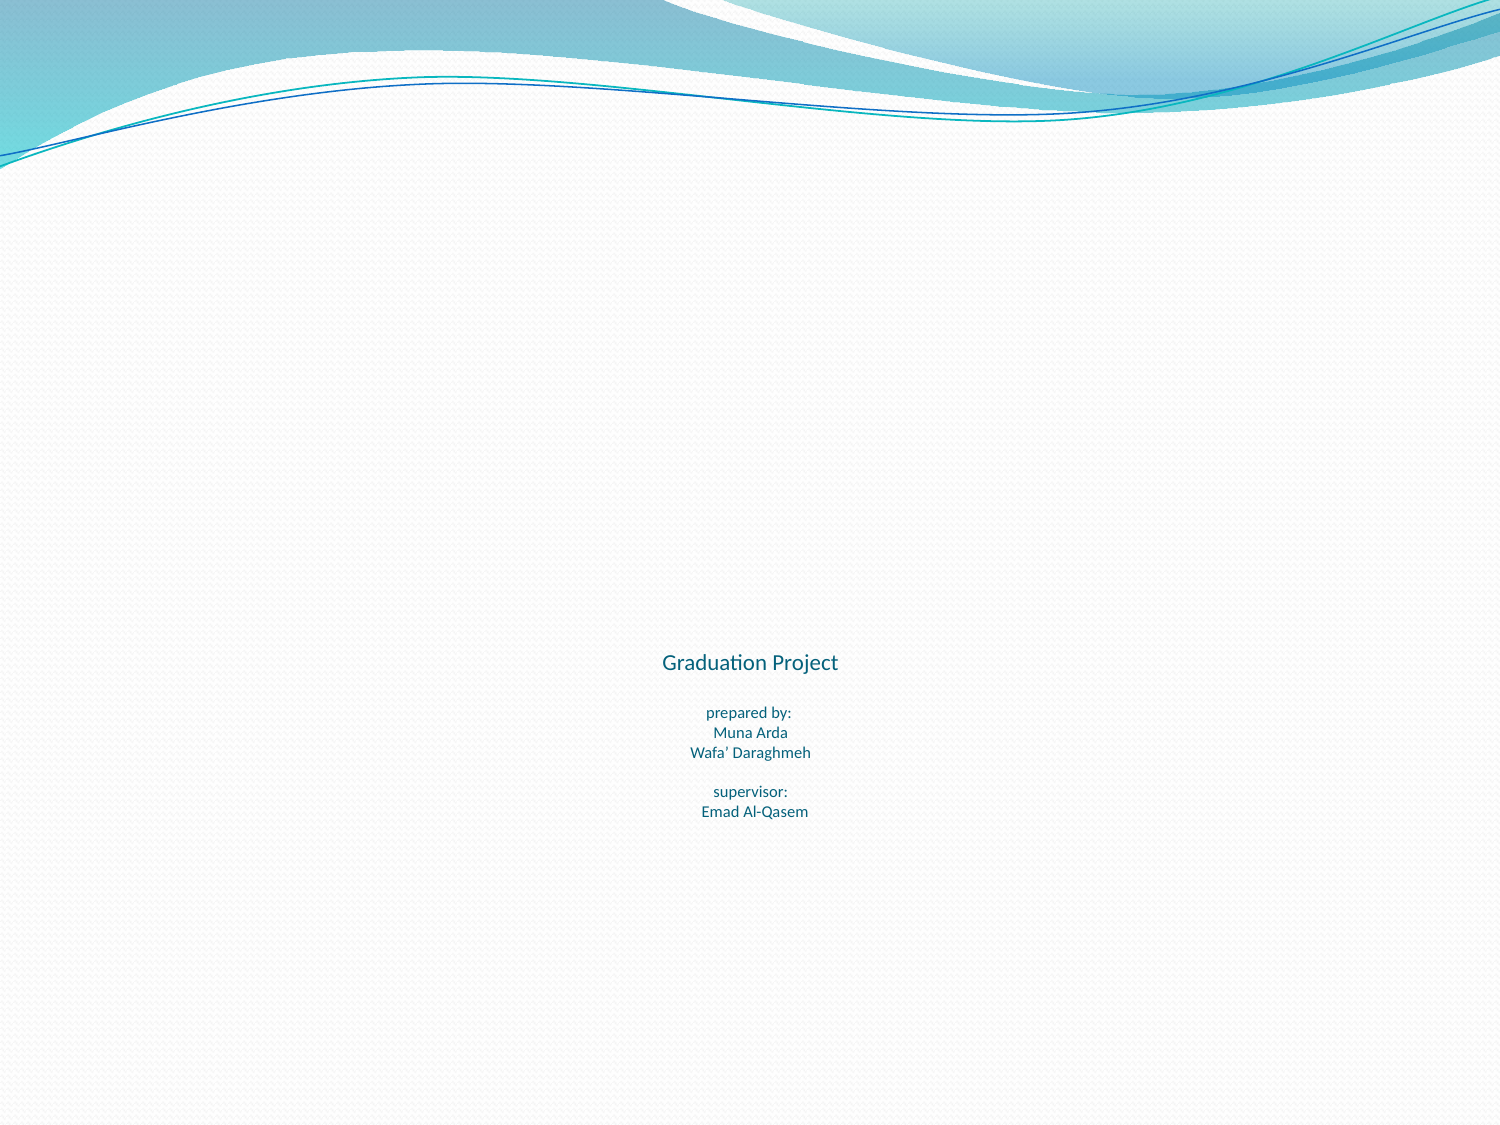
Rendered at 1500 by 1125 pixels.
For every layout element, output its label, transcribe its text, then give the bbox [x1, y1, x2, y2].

title Graduation Project prepared by: Muna Arda Wafa’ Daraghmeh supervisor: Emad Al-Qasem [265, 633, 1236, 821]
